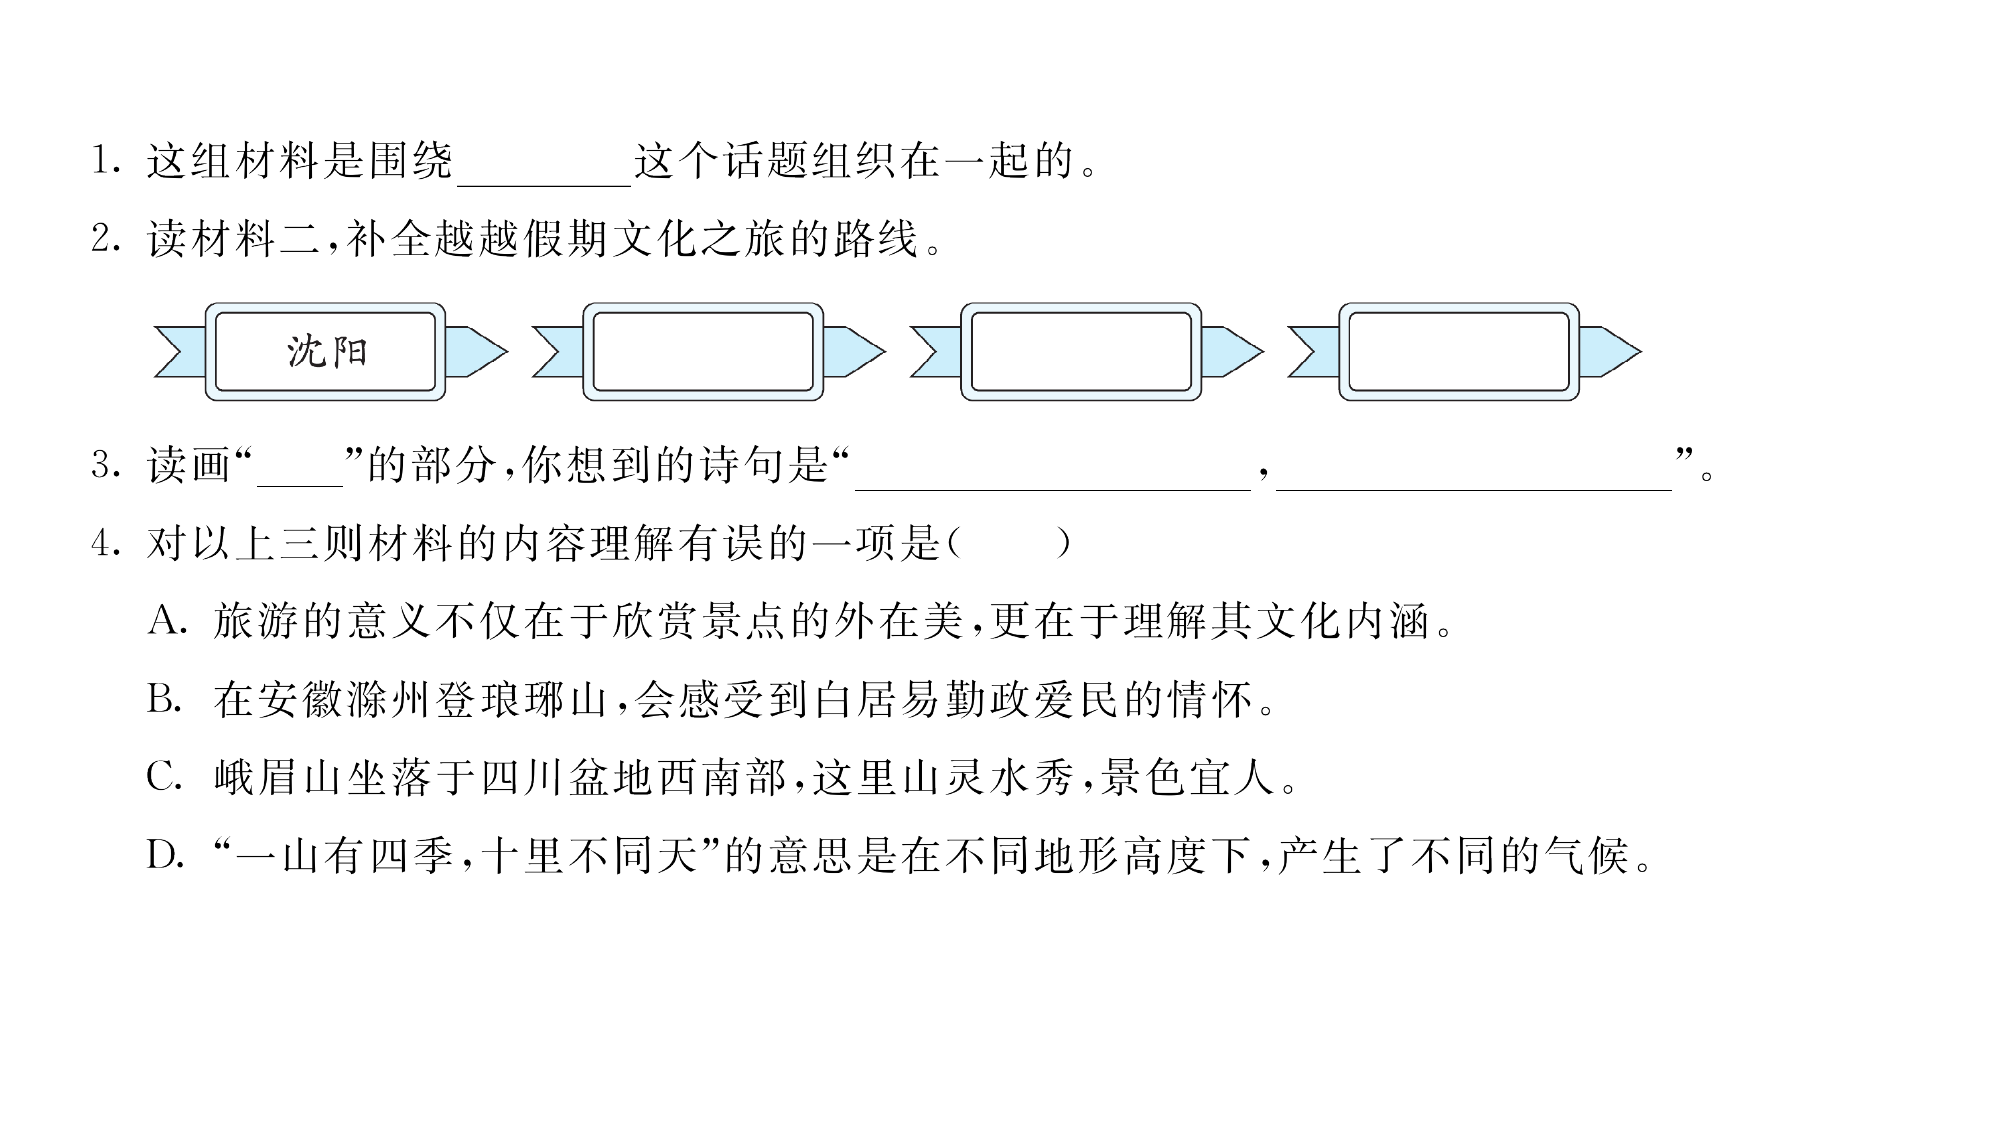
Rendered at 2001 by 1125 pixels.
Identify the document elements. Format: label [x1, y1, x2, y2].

picture [88, 118, 1979, 889]
